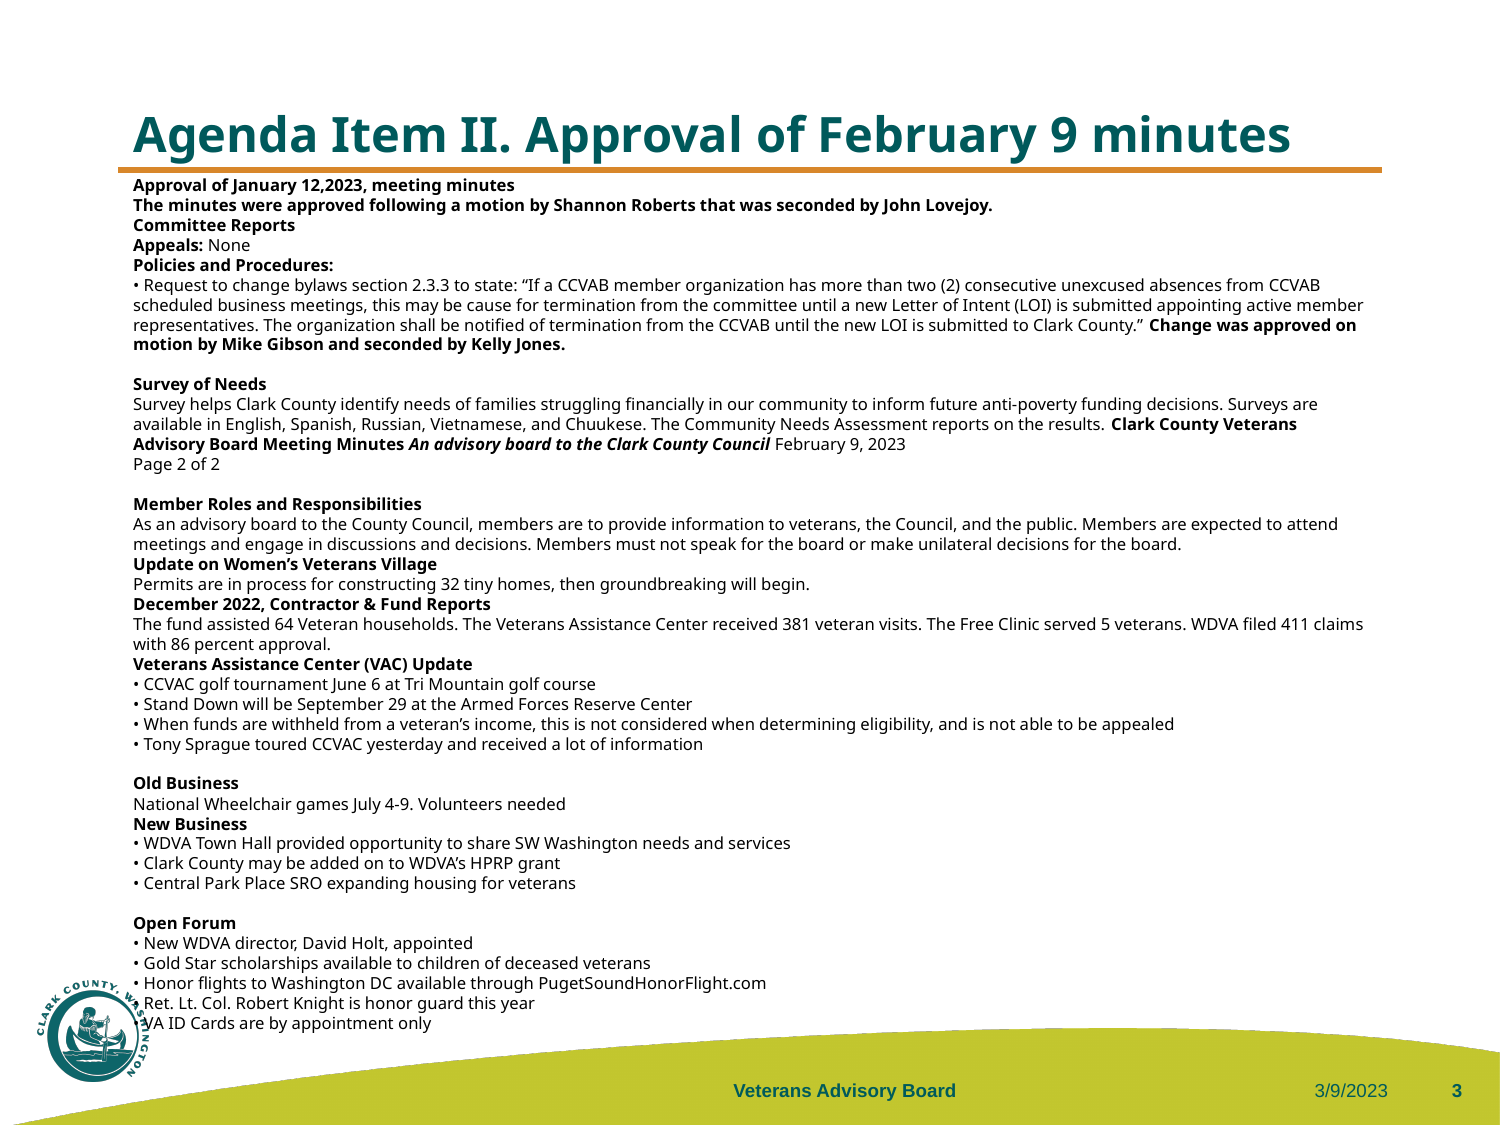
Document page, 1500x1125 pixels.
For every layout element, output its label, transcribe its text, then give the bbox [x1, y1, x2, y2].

text_box Approval of January 12,2023, meeting minutes The minutes were approved following a motion by Shannon Roberts that was seconded by John Lovejoy. Committee Reports Appeals: None Policies and Procedures: • Request to change bylaws section 2.3.3 to state: “If a CCVAB member organization has more than two (2) consecutive unexcused absences from CCVAB scheduled business meetings, this may be cause for termination from the committee until a new Letter of Intent (LOI) is submitted appointing active member representatives. The organization shall be notified of termination from the CCVAB until the new LOI is submitted to Clark County.” Change was approved on motion by Mike Gibson and seconded by Kelly Jones. Survey of Needs Survey helps Clark County identify needs of families struggling financially in our community to inform future anti-poverty funding decisions. Surveys are available in English, Spanish, Russian, Vietnamese, and Chuukese. The Community Needs Assessment reports on the results. Clark County Veterans Advisory Board Meeting Minutes An advisory board to the Clark County Council February 9, 2023 Page 2 of 2 Member Roles and Responsibilities As an advisory board to the County Council, members are to provide information to veterans, the Council, and the public. Members are expected to attend meetings and engage in discussions and decisions. Members must not speak for the board or make unilateral decisions for the board. Update on Women’s Veterans Village Permits are in process for constructing 32 tiny homes, then groundbreaking will begin. December 2022, Contractor & Fund Reports The fund assisted 64 Veteran households. The Veterans Assistance Center received 381 veteran visits. The Free Clinic served 5 veterans. WDVA filed 411 claims with 86 percent approval. Veterans Assistance Center (VAC) Update • CCVAC golf tournament June 6 at Tri Mountain golf course • Stand Down will be September 29 at the Armed Forces Reserve Center • When funds are withheld from a veteran’s income, this is not considered when determining eligibility, and is not able to be appealed • Tony Sprague toured CCVAC yesterday and received a lot of information Old Business National Wheelchair games July 4-9. Volunteers needed New Business • WDVA Town Hall provided opportunity to share SW Washington needs and services • Clark County may be added on to WDVA’s HPRP grant • Central Park Place SRO expanding housing for veterans Open Forum • New WDVA director, David Holt, appointed • Gold Star scholarships available to children of deceased veterans • Honor flights to Washington DC available through PugetSoundHonorFlight.com • Ret. Lt. Col. Robert Knight is honor guard this year • VA ID Cards are by appointment only [118, 167, 1382, 1041]
slide_number 3 [1407, 1059, 1478, 1120]
title Agenda Item II. Approval of February 9 minutes [118, 59, 1382, 167]
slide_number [1316, 1059, 1404, 1120]
footer Veterans Advisory Board [374, 1059, 1316, 1120]
picture [0, 980, 1500, 1125]
